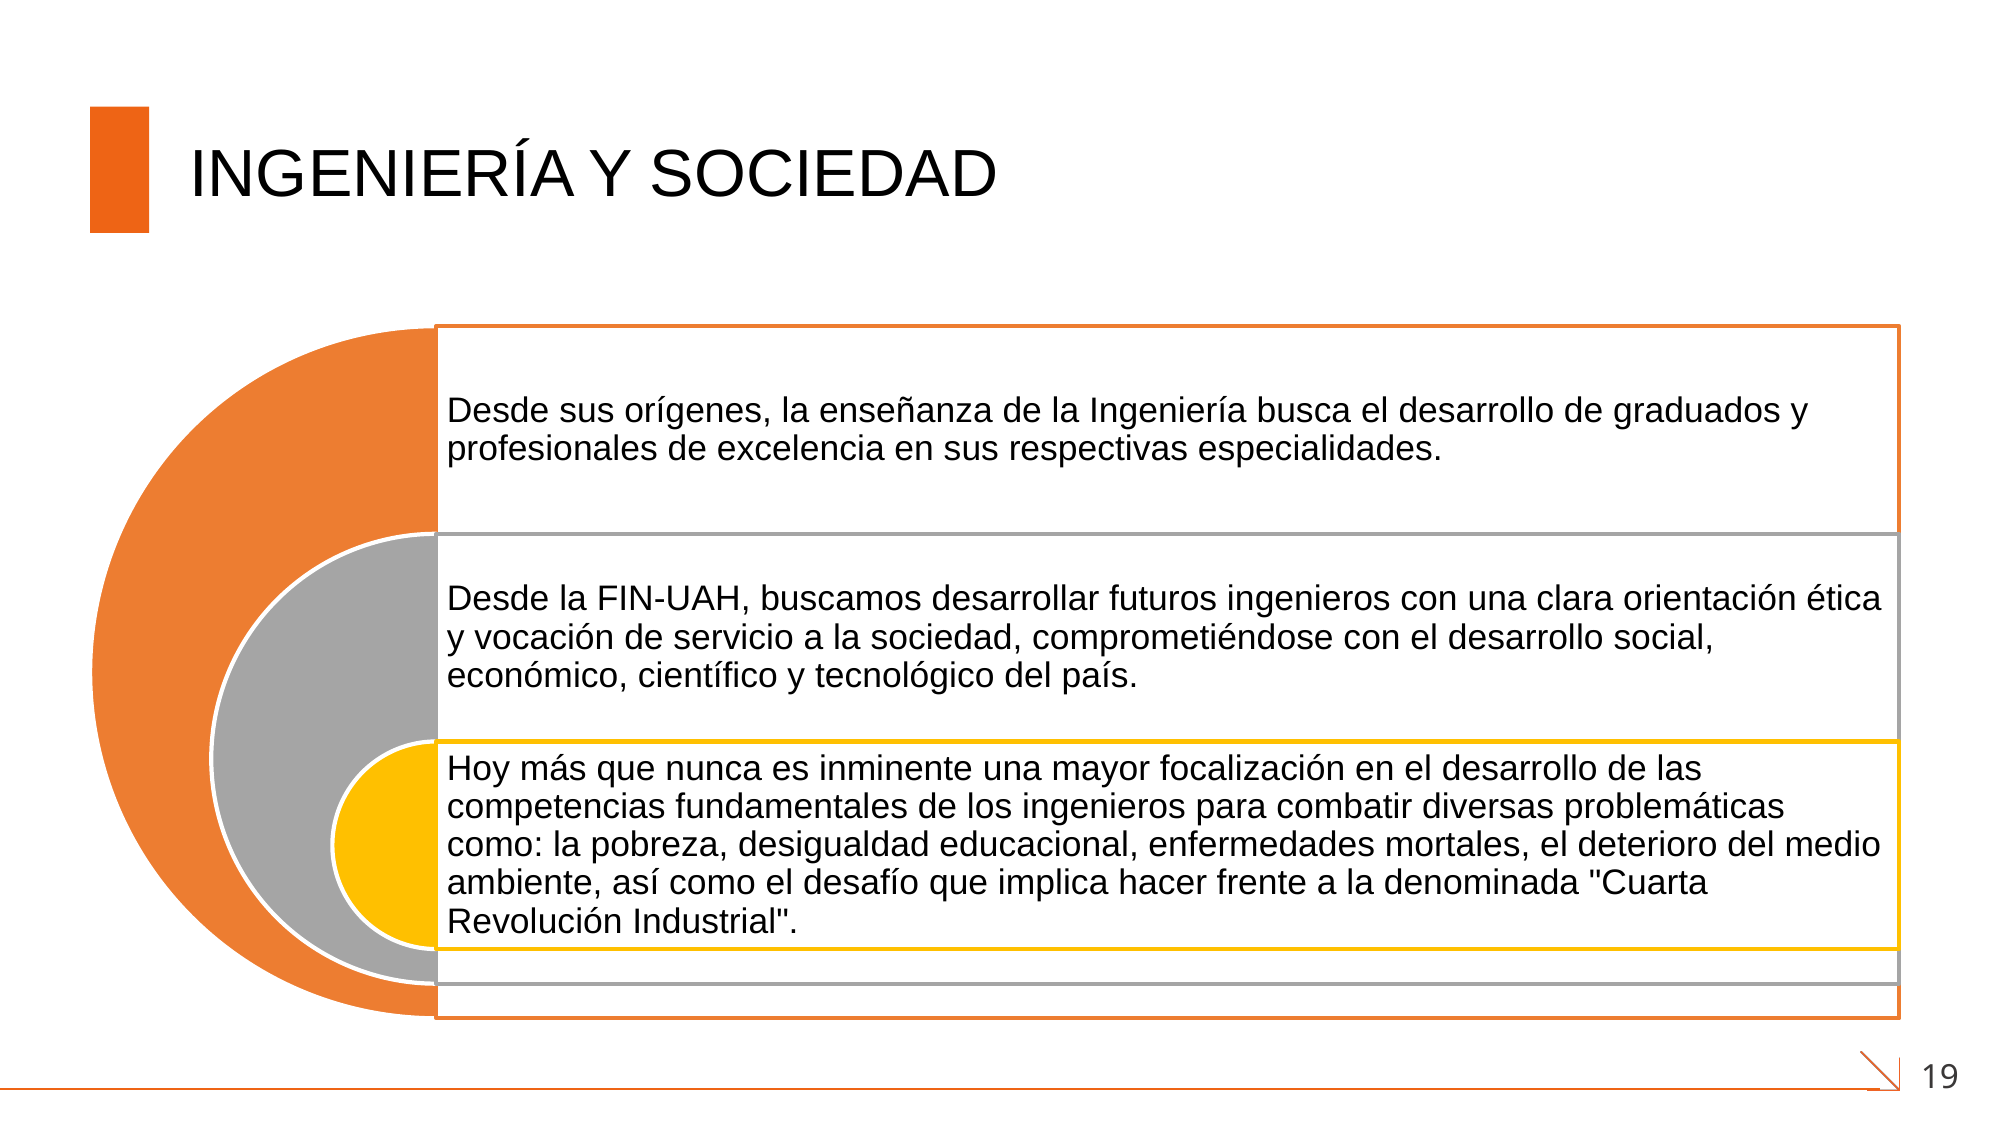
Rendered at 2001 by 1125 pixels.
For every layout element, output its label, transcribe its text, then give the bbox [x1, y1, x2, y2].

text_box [0, 1051, 1900, 1091]
text_box INGENIERÍA Y SOCIEDAD [174, 131, 1910, 208]
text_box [89, 325, 1900, 1019]
slide_number 19 [1905, 1048, 2000, 1109]
text_box [90, 106, 150, 233]
